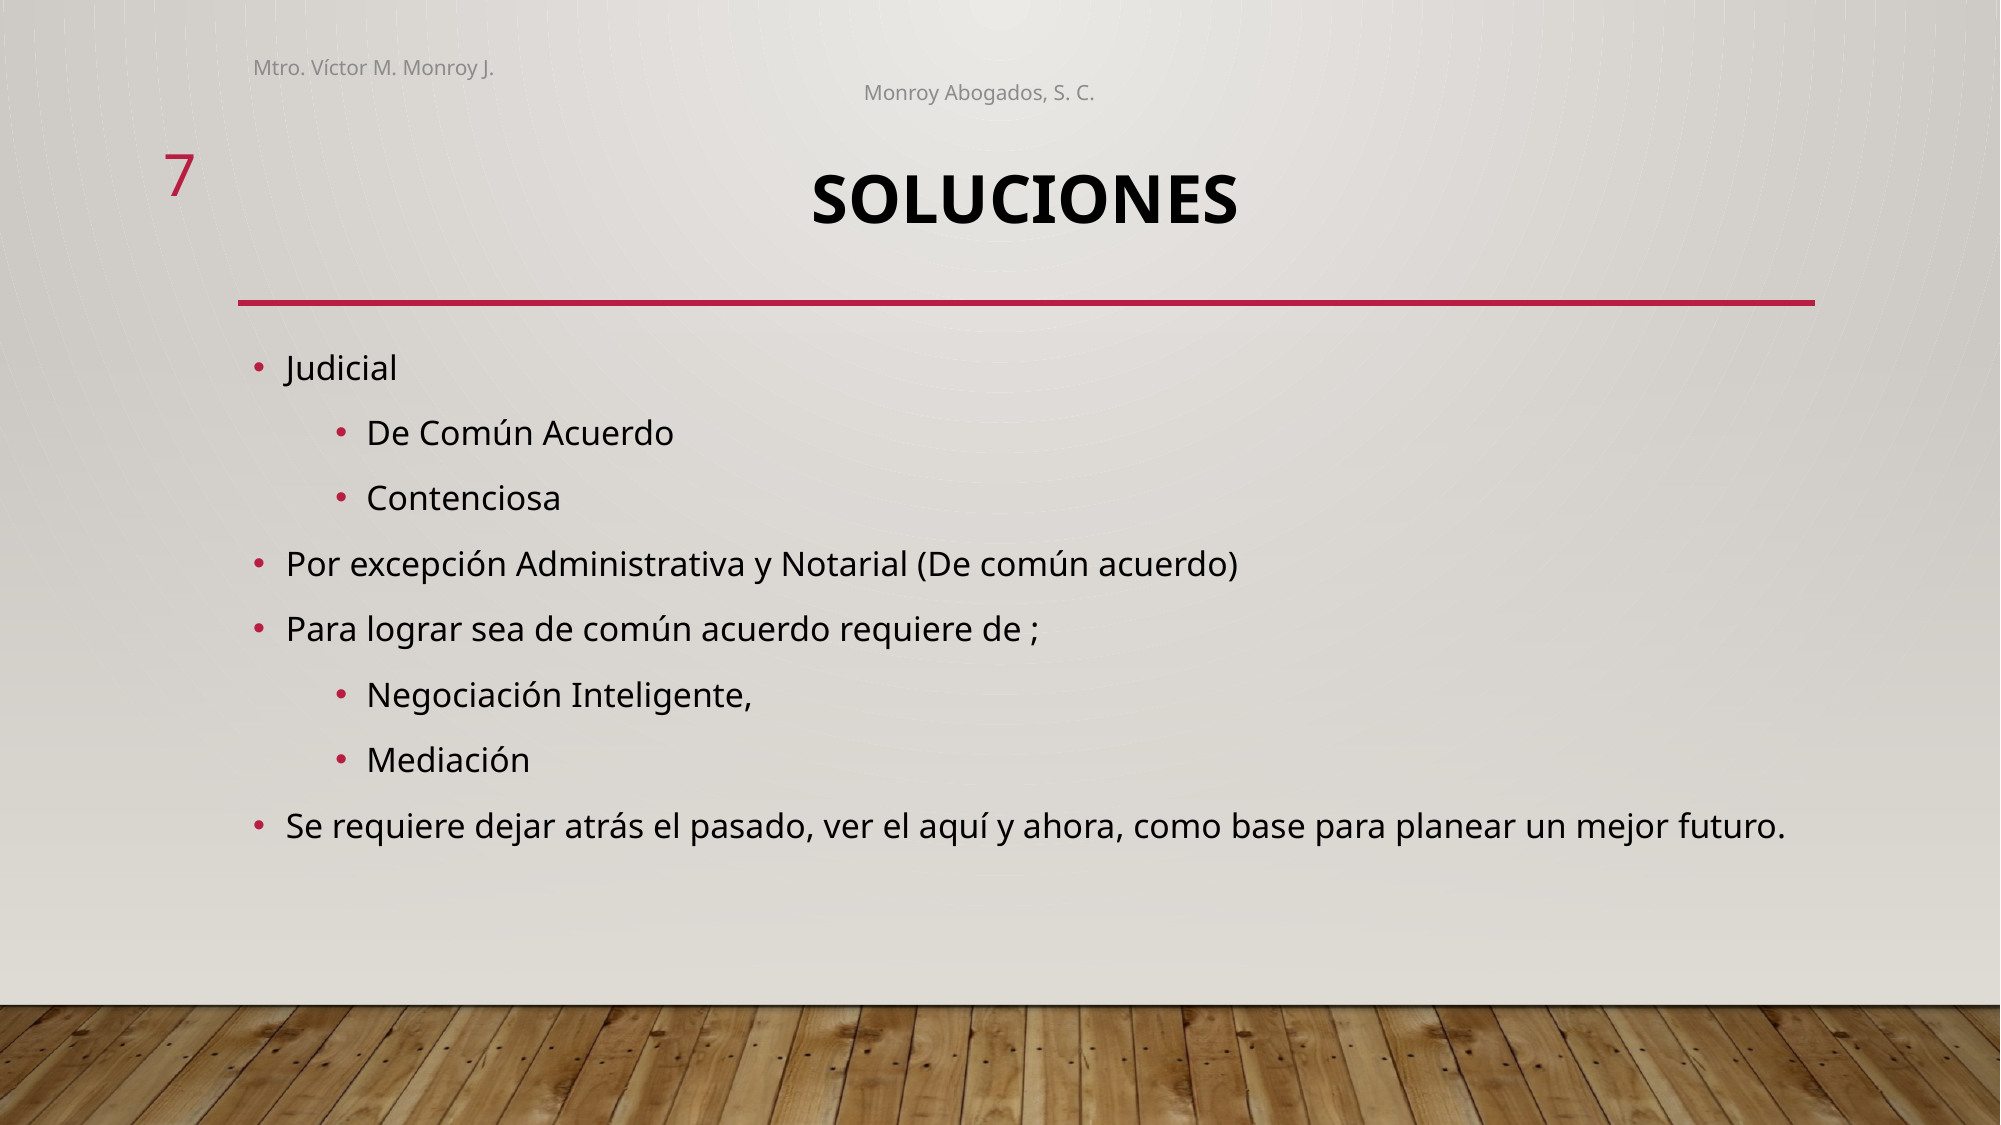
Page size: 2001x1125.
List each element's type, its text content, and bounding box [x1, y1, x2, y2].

list Judicial De Común Acuerdo Contenciosa Por excepción Administrativa y Notarial (De común acuerdo) Para lograr sea de común acuerdo requiere de ; Negociación Inteligente, Mediación Se requiere dejar atrás el pasado, ver el aquí y ahora, como base para planear un mejor futuro. [238, 330, 1814, 897]
picture [0, 1005, 2000, 1125]
footer Mtro. Víctor M. Monroy J. Monroy Abogados, S. C. [238, 54, 1841, 105]
slide_number 7 [78, 131, 212, 214]
title SOLUCIONES [238, 158, 1814, 330]
